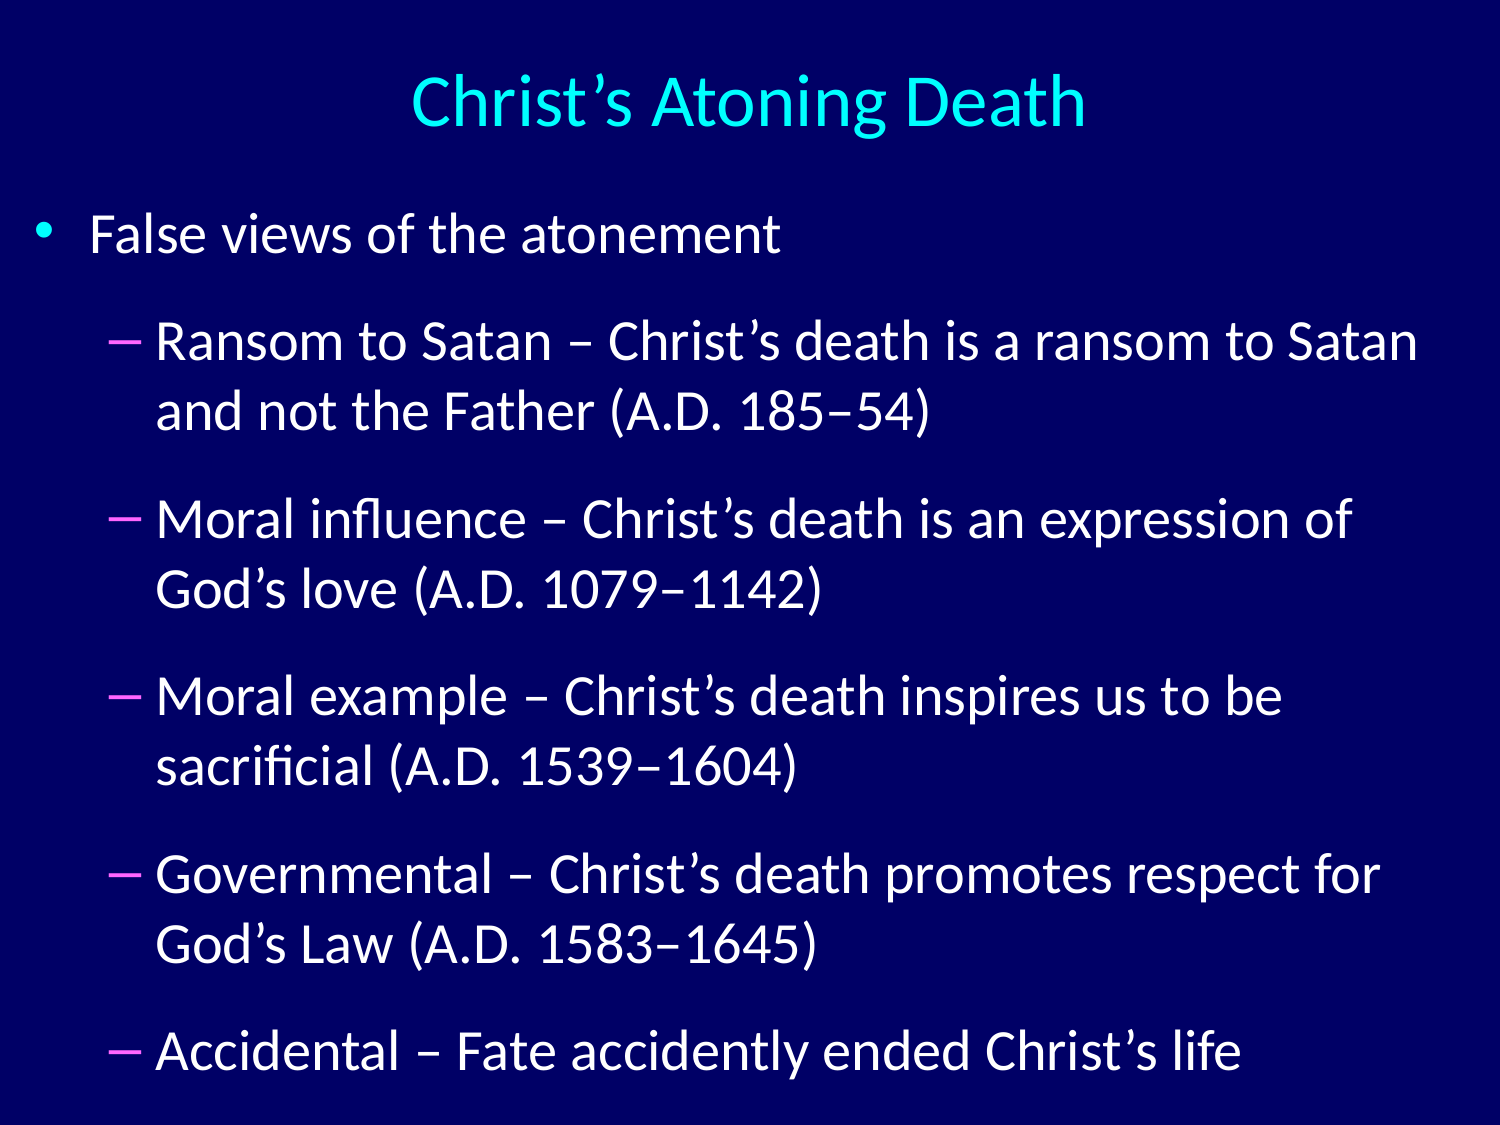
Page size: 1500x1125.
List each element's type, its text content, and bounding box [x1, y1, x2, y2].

title Christ’s Atoning Death [75, 37, 1425, 156]
list False views of the atonement Ransom to Satan – Christ’s death is a ransom to Satan and not the Father (A.D. 185‒54) Moral influence – Christ’s death is an expression of God’s love (A.D. 1079‒1142) Moral example – Christ’s death inspires us to be sacrificial (A.D. 1539‒1604) Governmental – Christ’s death promotes respect for God’s Law (A.D. 1583‒1645) Accidental – Fate accidently ended Christ’s life [18, 187, 1482, 1100]
